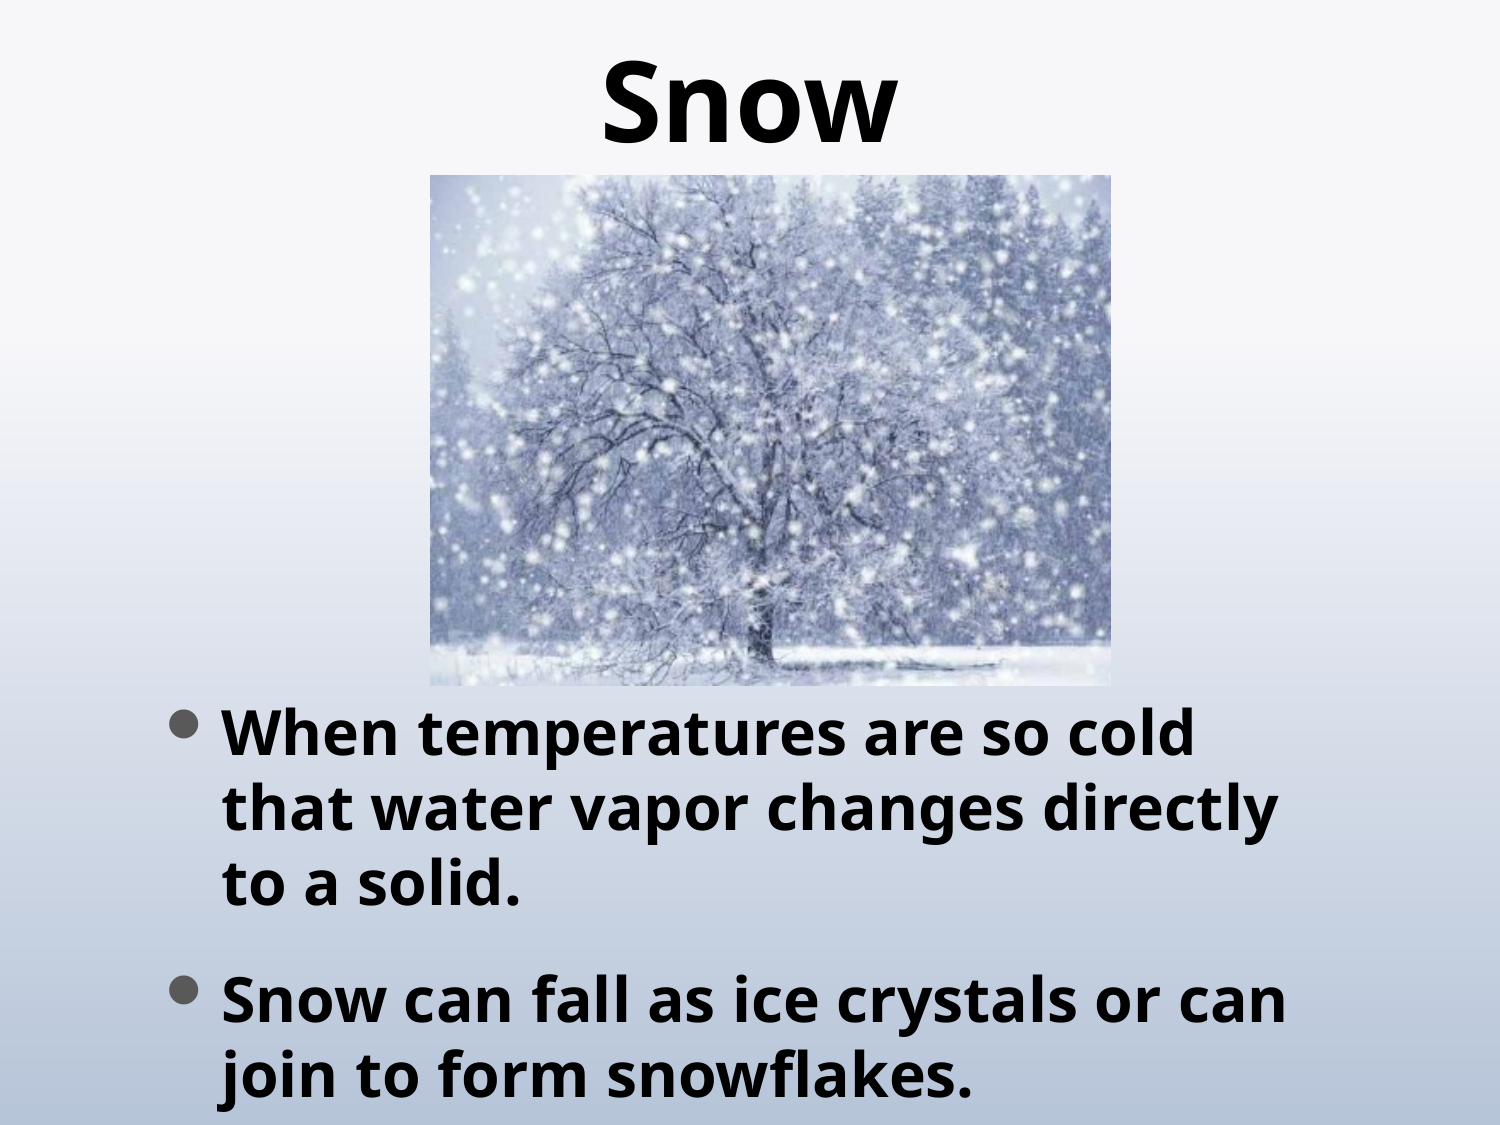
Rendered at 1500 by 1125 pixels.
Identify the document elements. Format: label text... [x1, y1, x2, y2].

picture [428, 173, 1113, 688]
list When temperatures are so cold that water vapor changes directly to a solid. Snow can fall as ice crystals or can join to form snowflakes. [150, 685, 1350, 1125]
title Snow [150, 3, 1350, 211]
